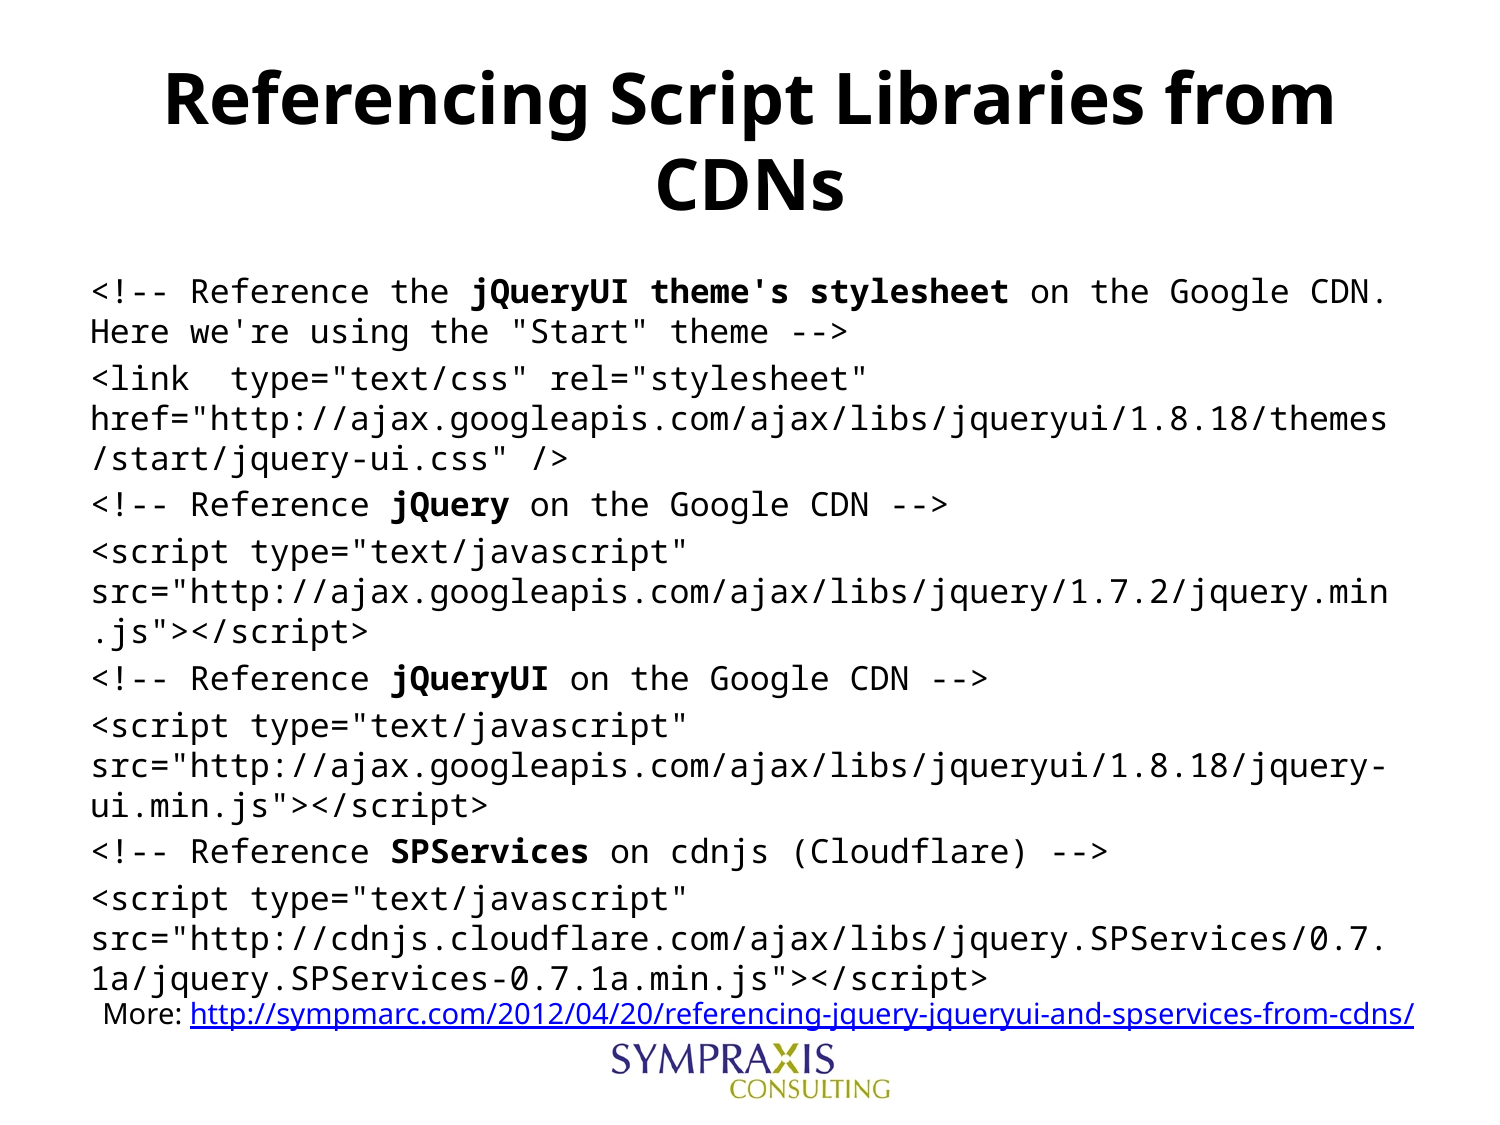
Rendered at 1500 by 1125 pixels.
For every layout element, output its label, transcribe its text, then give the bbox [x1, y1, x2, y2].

text_box More: http://sympmarc.com/2012/04/20/referencing-jquery-jqueryui-and-spservices-from-cdns/ [87, 987, 1438, 1042]
picture [609, 1042, 891, 1100]
list <!-- Reference the jQueryUI theme's stylesheet on the Google CDN. Here we're using the "Start" theme --> <link type="text/css" rel="stylesheet" href="http://ajax.googleapis.com/ajax/libs/jqueryui/1.8.18/themes/start/jquery-ui.css" /> <!-- Reference jQuery on the Google CDN --> <script type="text/javascript" src="http://ajax.googleapis.com/ajax/libs/jquery/1.7.2/jquery.min.js"></script> <!-- Reference jQueryUI on the Google CDN --> <script type="text/javascript" src="http://ajax.googleapis.com/ajax/libs/jqueryui/1.8.18/jquery-ui.min.js"></script> <!-- Reference SPServices on cdnjs (Cloudflare) --> <script type="text/javascript" src="http://cdnjs.cloudflare.com/ajax/libs/jquery.SPServices/0.7.1a/jquery.SPServices-0.7.1a.min.js"></script> [75, 262, 1425, 1005]
title Referencing Script Libraries from CDNs [75, 45, 1425, 233]
